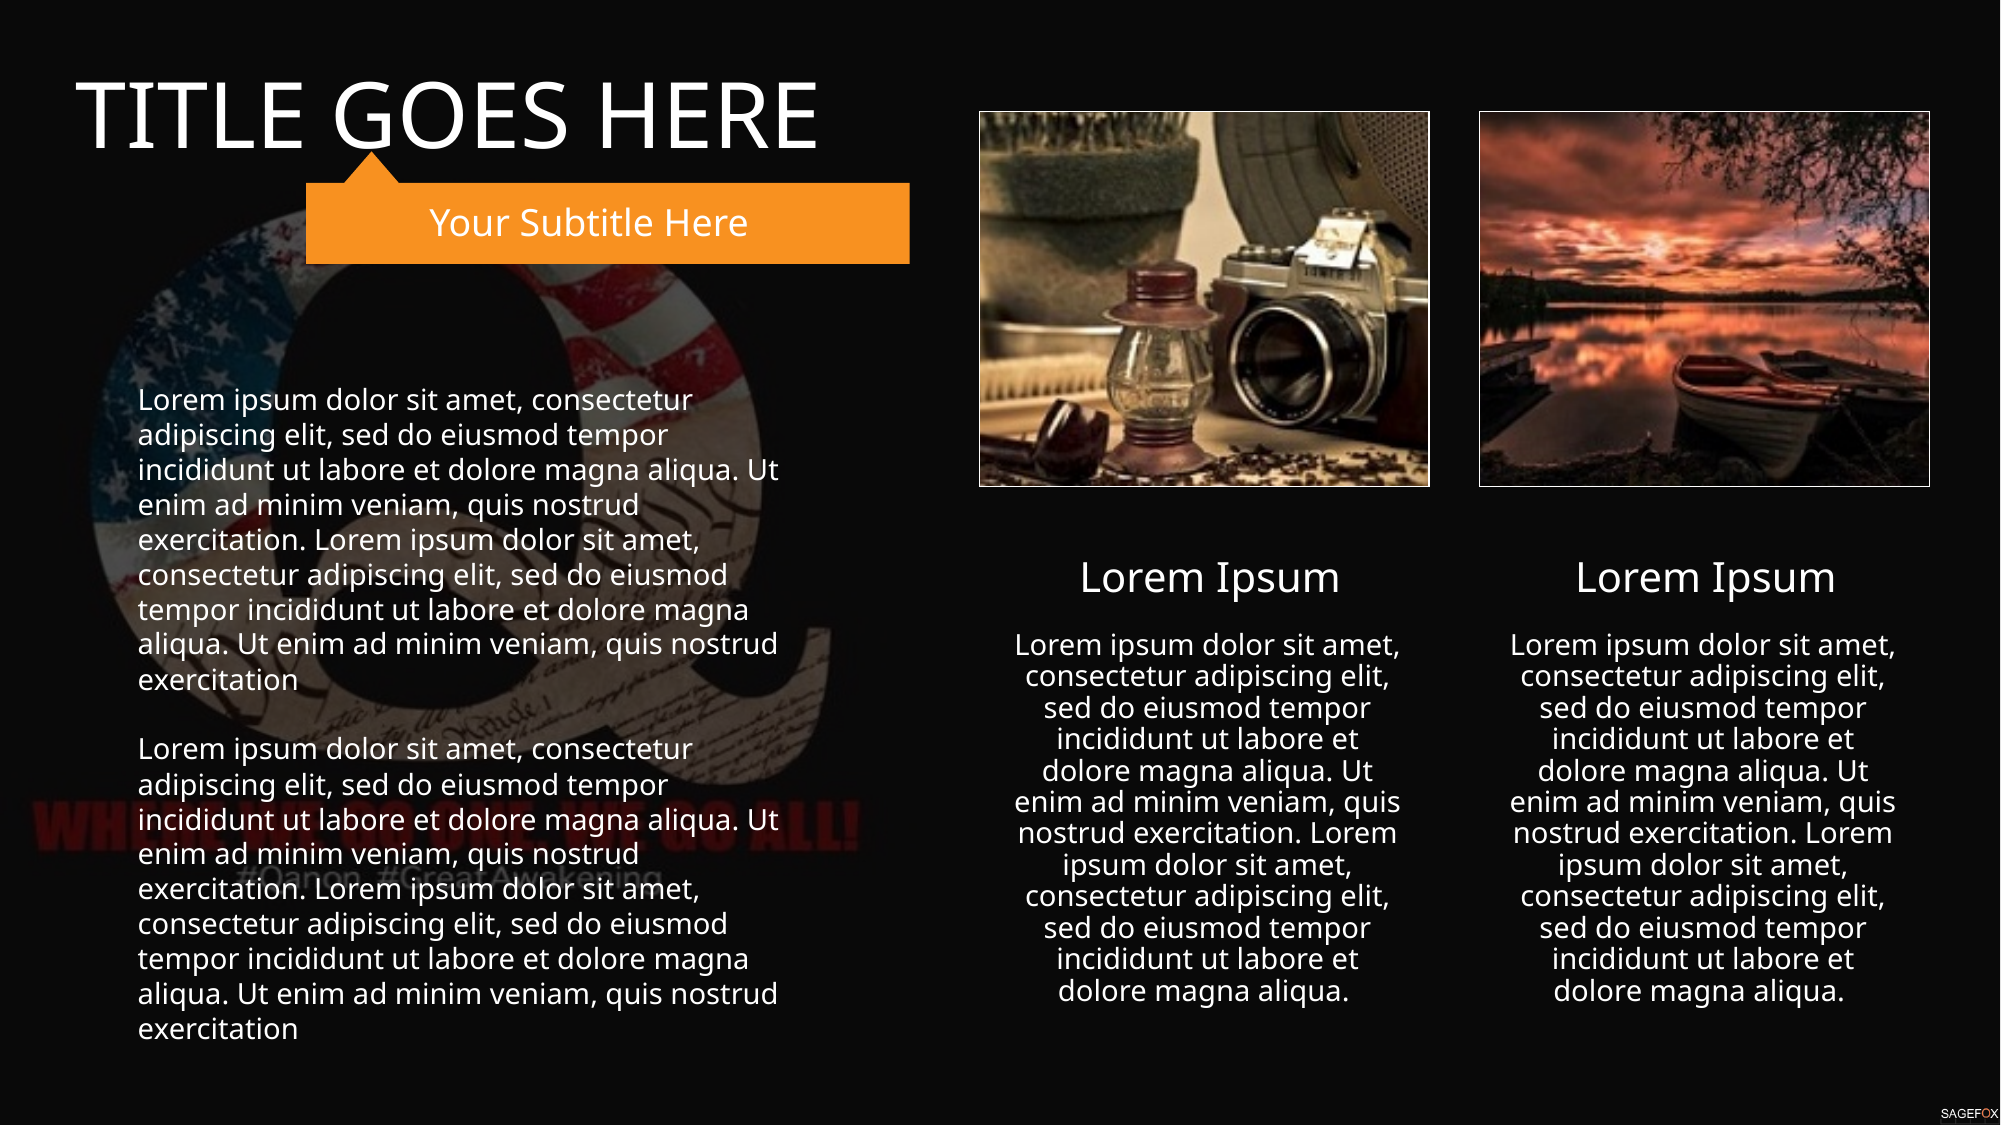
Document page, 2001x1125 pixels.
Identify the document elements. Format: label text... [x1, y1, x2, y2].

text_box [978, 110, 1430, 487]
picture [0, 0, 2001, 1125]
text_box Lorem ipsum dolor sit amet, consectetur adipiscing elit, sed do eiusmod tempor incididunt ut labore et dolore magna aliqua. Ut enim ad minim veniam, quis nostrud exercitation. Lorem ipsum dolor sit amet, consectetur adipiscing elit, sed do eiusmod tempor incididunt ut labore et dolore magna aliqua. Ut enim ad minim veniam, quis nostrud exercitation Lorem ipsum dolor sit amet, consectetur adipiscing elit, sed do eiusmod tempor incididunt ut labore et dolore magna aliqua. Ut enim ad minim veniam, quis nostrud exercitation. Lorem ipsum dolor sit amet, consectetur adipiscing elit, sed do eiusmod tempor incididunt ut labore et dolore magna aliqua. Ut enim ad minim veniam, quis nostrud exercitation [122, 373, 798, 1125]
text_box TITLE GOES HERE [60, 49, 965, 175]
text_box [1478, 110, 1930, 487]
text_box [306, 151, 910, 264]
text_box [1509, 543, 1900, 1006]
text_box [1013, 543, 1404, 1006]
